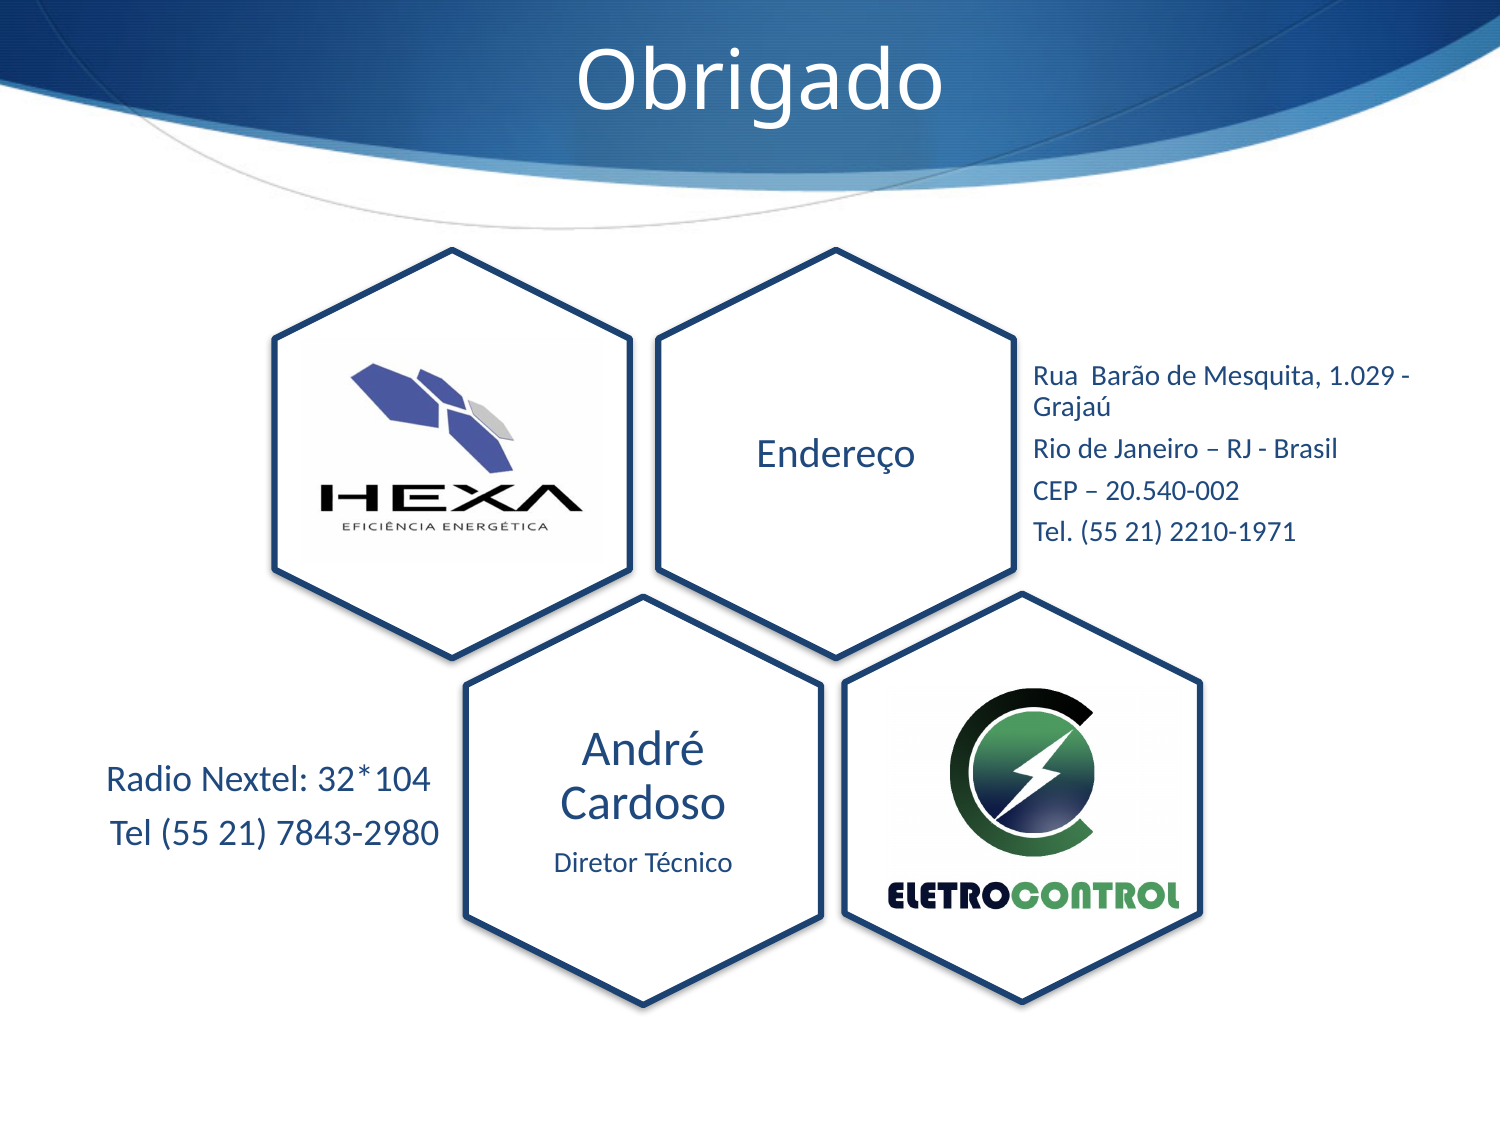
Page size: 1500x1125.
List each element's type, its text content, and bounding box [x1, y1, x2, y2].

picture [0, 0, 1500, 1125]
picture [885, 686, 1182, 910]
picture [300, 337, 603, 563]
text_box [9, 101, 1481, 1125]
text_box Obrigado [85, 19, 1435, 100]
